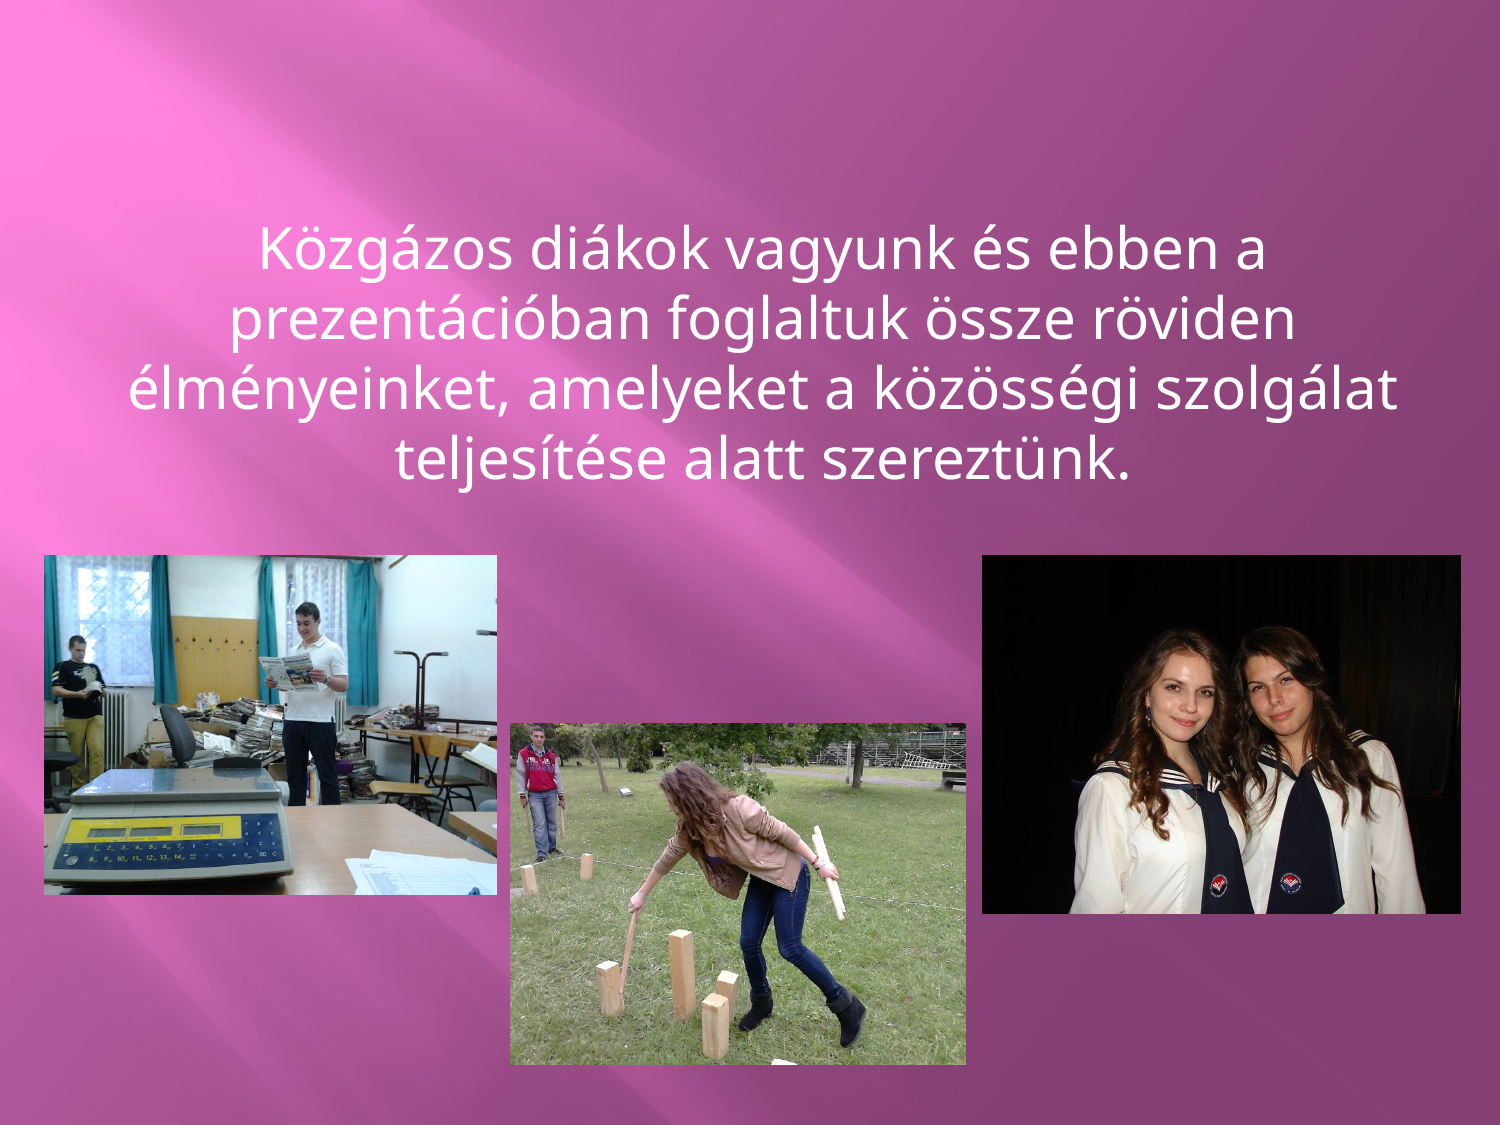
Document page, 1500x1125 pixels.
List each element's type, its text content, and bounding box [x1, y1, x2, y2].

picture [510, 723, 966, 1066]
list Közgázos diákok vagyunk és ebben a prezentációban foglaltuk össze röviden élményeinket, amelyeket a közösségi szolgálat teljesítése alatt szereztünk. [76, 203, 1427, 733]
picture [44, 554, 497, 895]
picture [982, 554, 1462, 915]
